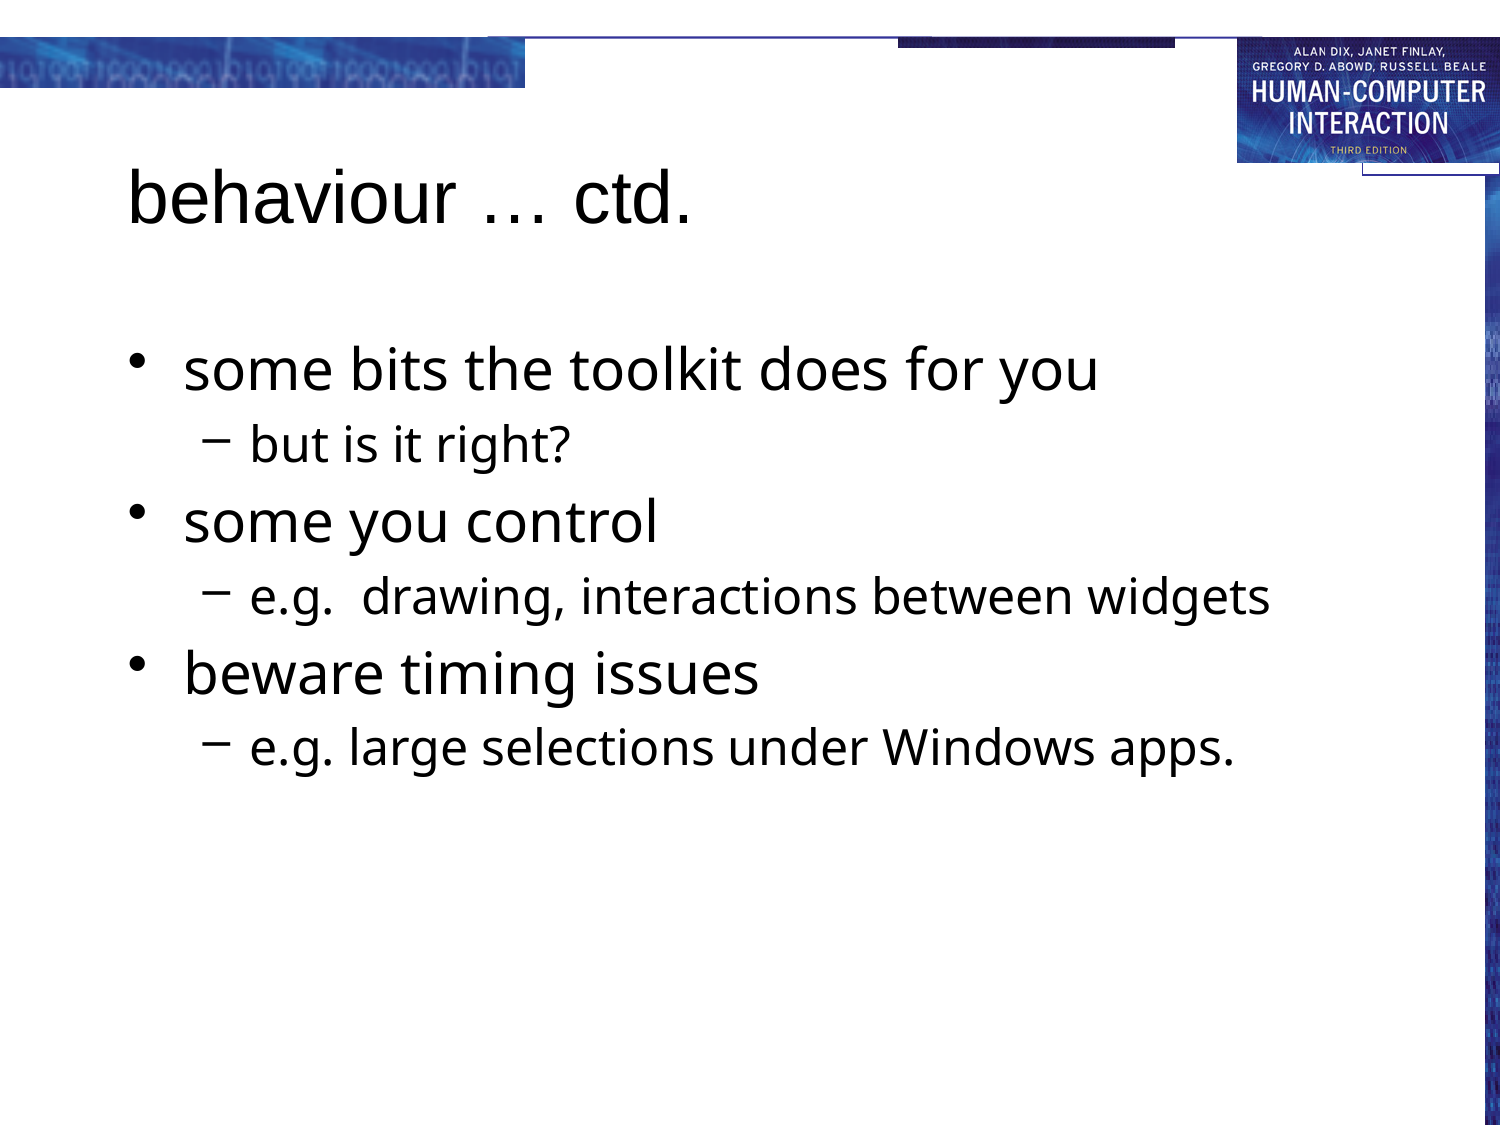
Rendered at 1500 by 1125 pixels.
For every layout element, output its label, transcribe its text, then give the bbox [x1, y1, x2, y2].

picture [0, 37, 525, 88]
title behaviour … ctd. [112, 99, 1238, 288]
picture [1237, 37, 1500, 163]
list some bits the toolkit does for you but is it right? some you control e.g. drawing, interactions between widgets beware timing issues e.g. large selections under Windows apps. [112, 324, 1388, 1000]
picture [1485, 176, 1500, 1125]
picture [898, 37, 1175, 48]
